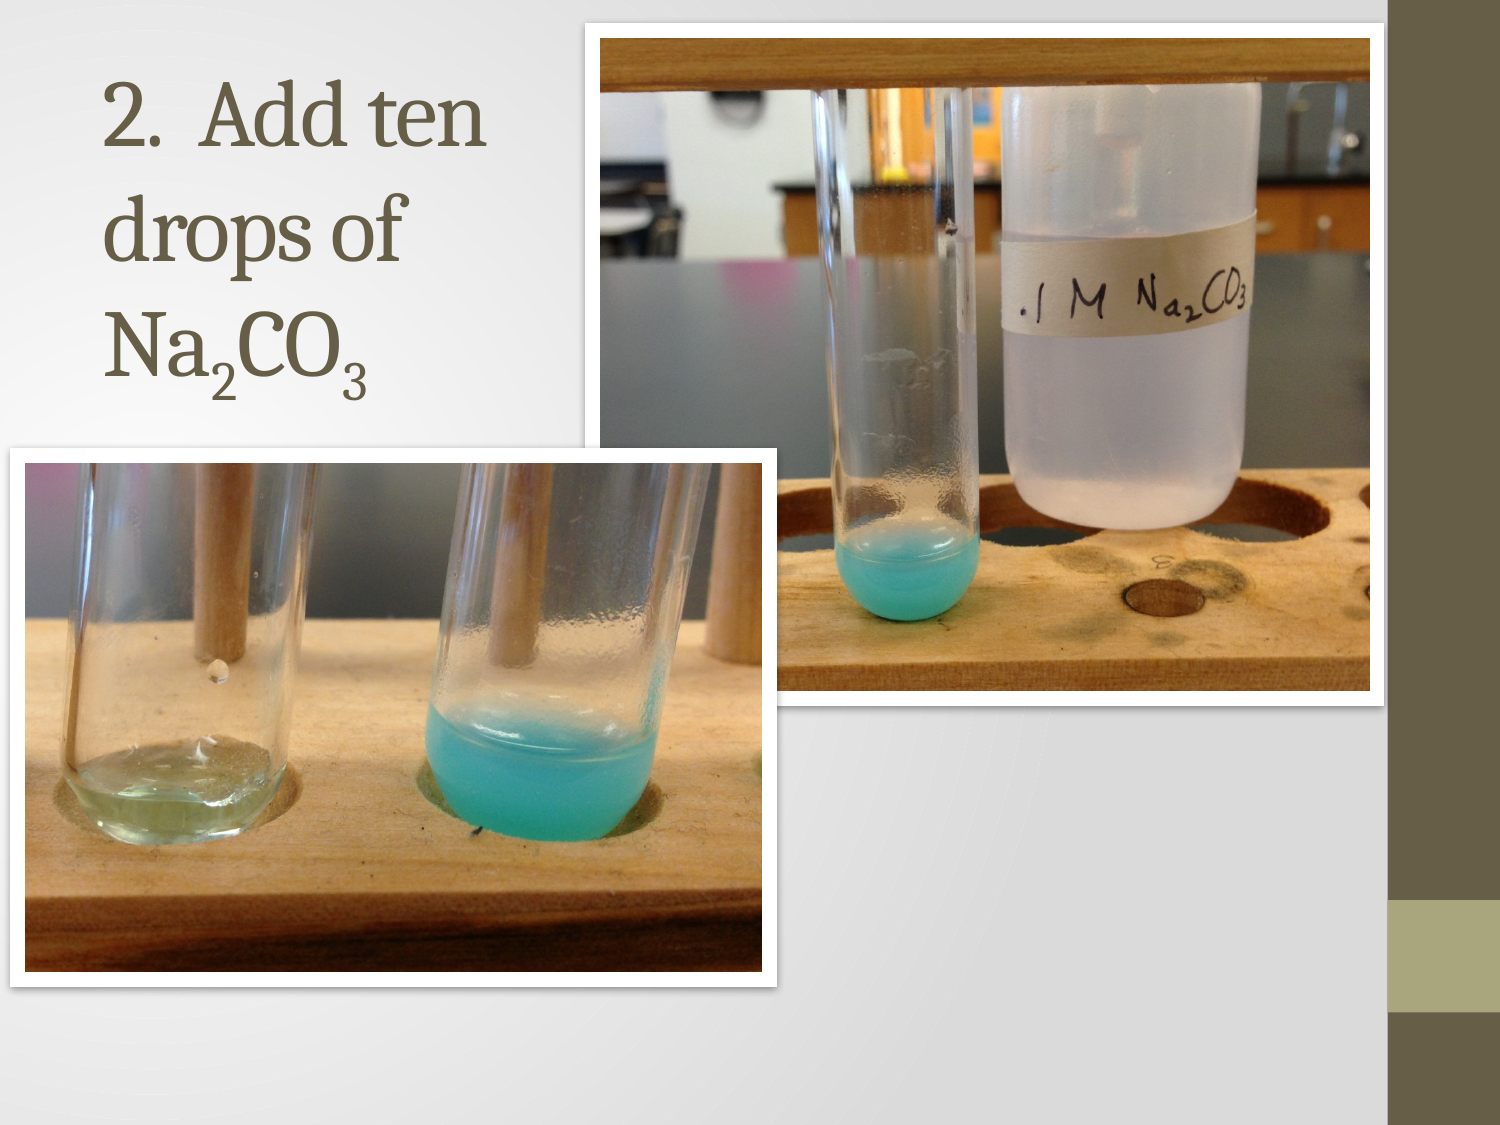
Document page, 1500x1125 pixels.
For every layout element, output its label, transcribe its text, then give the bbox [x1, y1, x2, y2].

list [599, 36, 1371, 692]
title 2. Add ten drops of Na2CO3 [87, 137, 580, 325]
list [24, 461, 763, 973]
